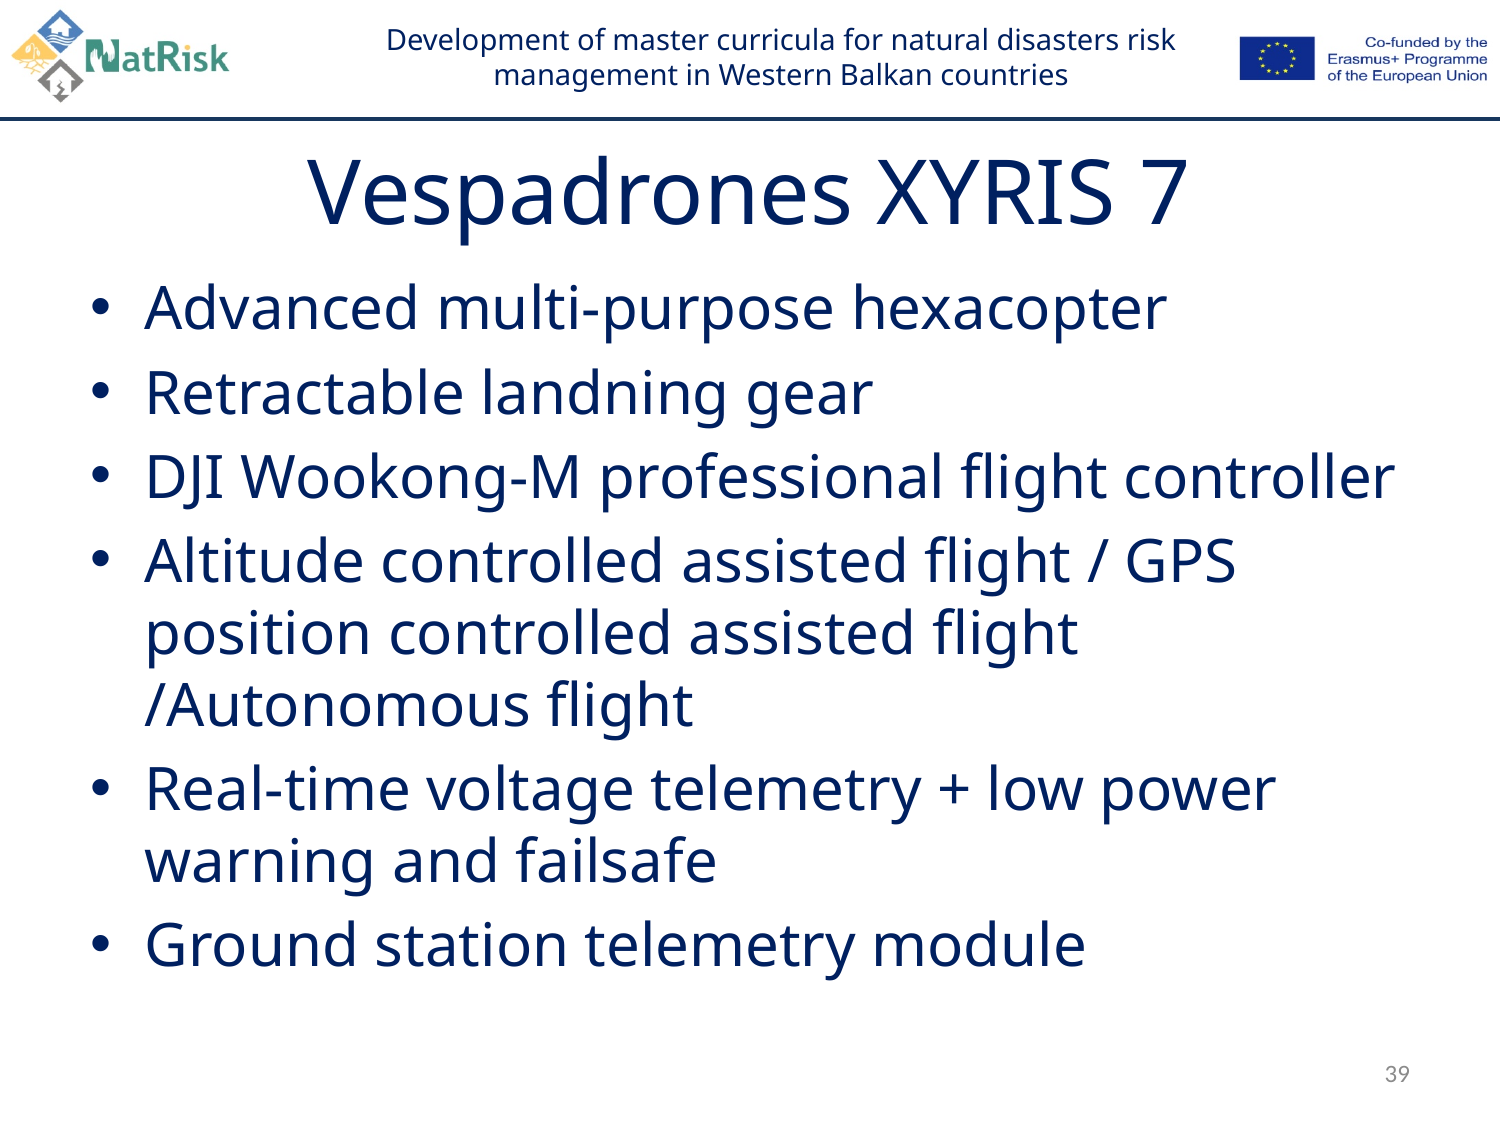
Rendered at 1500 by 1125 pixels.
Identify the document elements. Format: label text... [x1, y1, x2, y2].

text_box Development of master curricula for natural disasters risk management in Western Balkan countries [324, 24, 1223, 88]
picture [1224, 24, 1500, 93]
slide_number 39 [1074, 1042, 1425, 1103]
picture [0, 0, 238, 113]
title Vespadrones XYRIS 7 [75, 128, 1425, 250]
list Advanced multi-purpose hexacopter Retractable landning gear DJI Wookong-M professional flight controller Altitude controlled assisted flight / GPS position controlled assisted flight /Autonomous flight Real-time voltage telemetry + low power warning and failsafe Ground station telemetry module [75, 262, 1425, 1005]
